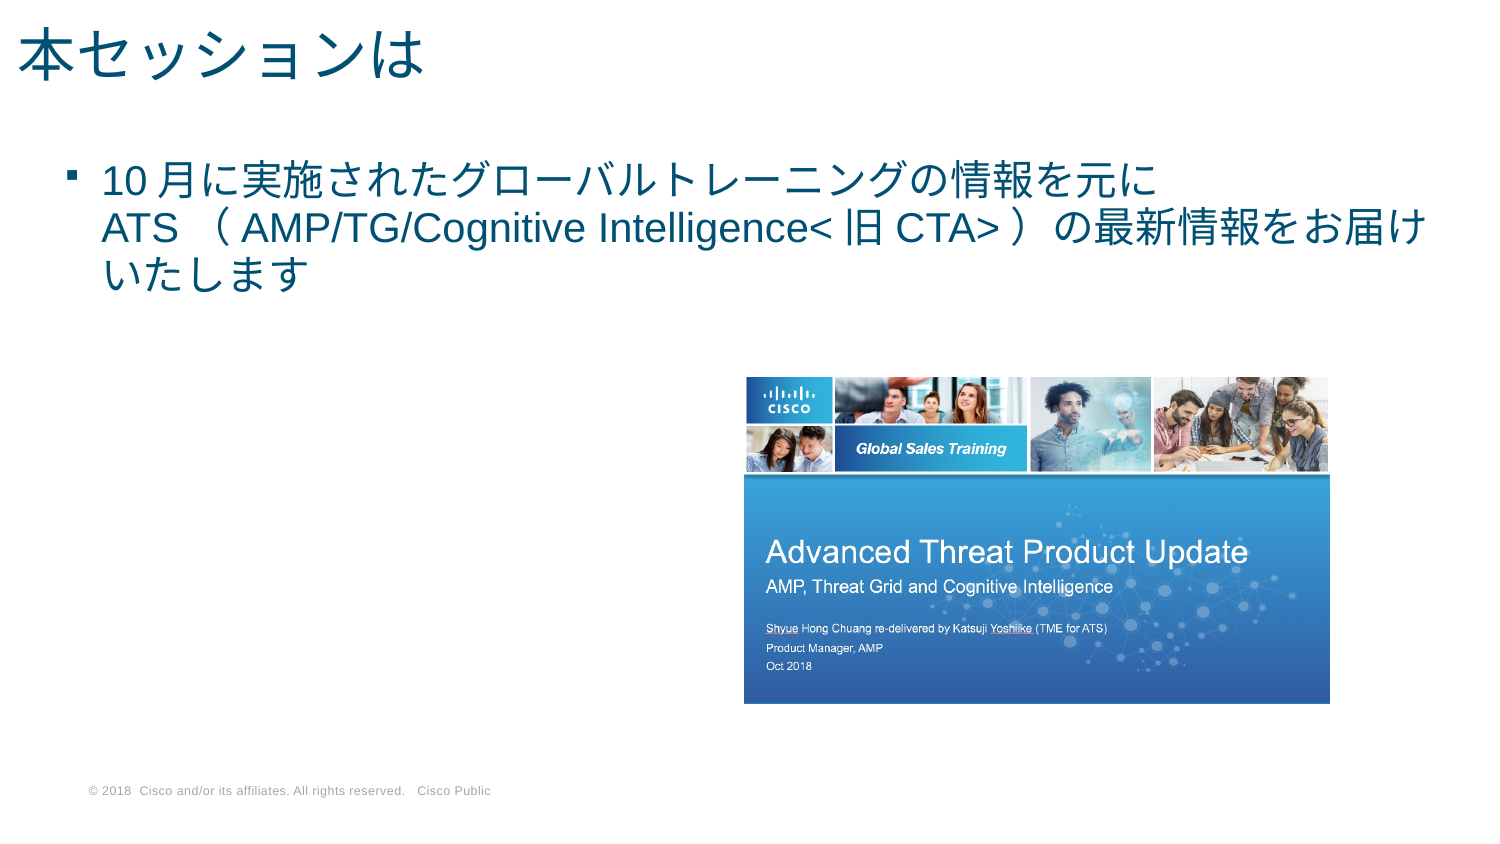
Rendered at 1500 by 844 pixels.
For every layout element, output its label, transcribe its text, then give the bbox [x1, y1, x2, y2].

picture [743, 376, 1331, 704]
title 本セッションは [3, 4, 1371, 111]
list 10月に実施されたグローバルトレーニングの情報を元にATS（AMP/TG/Cognitive Intelligence<旧CTA>）の最新情報をお届けいたします [40, 150, 1449, 741]
